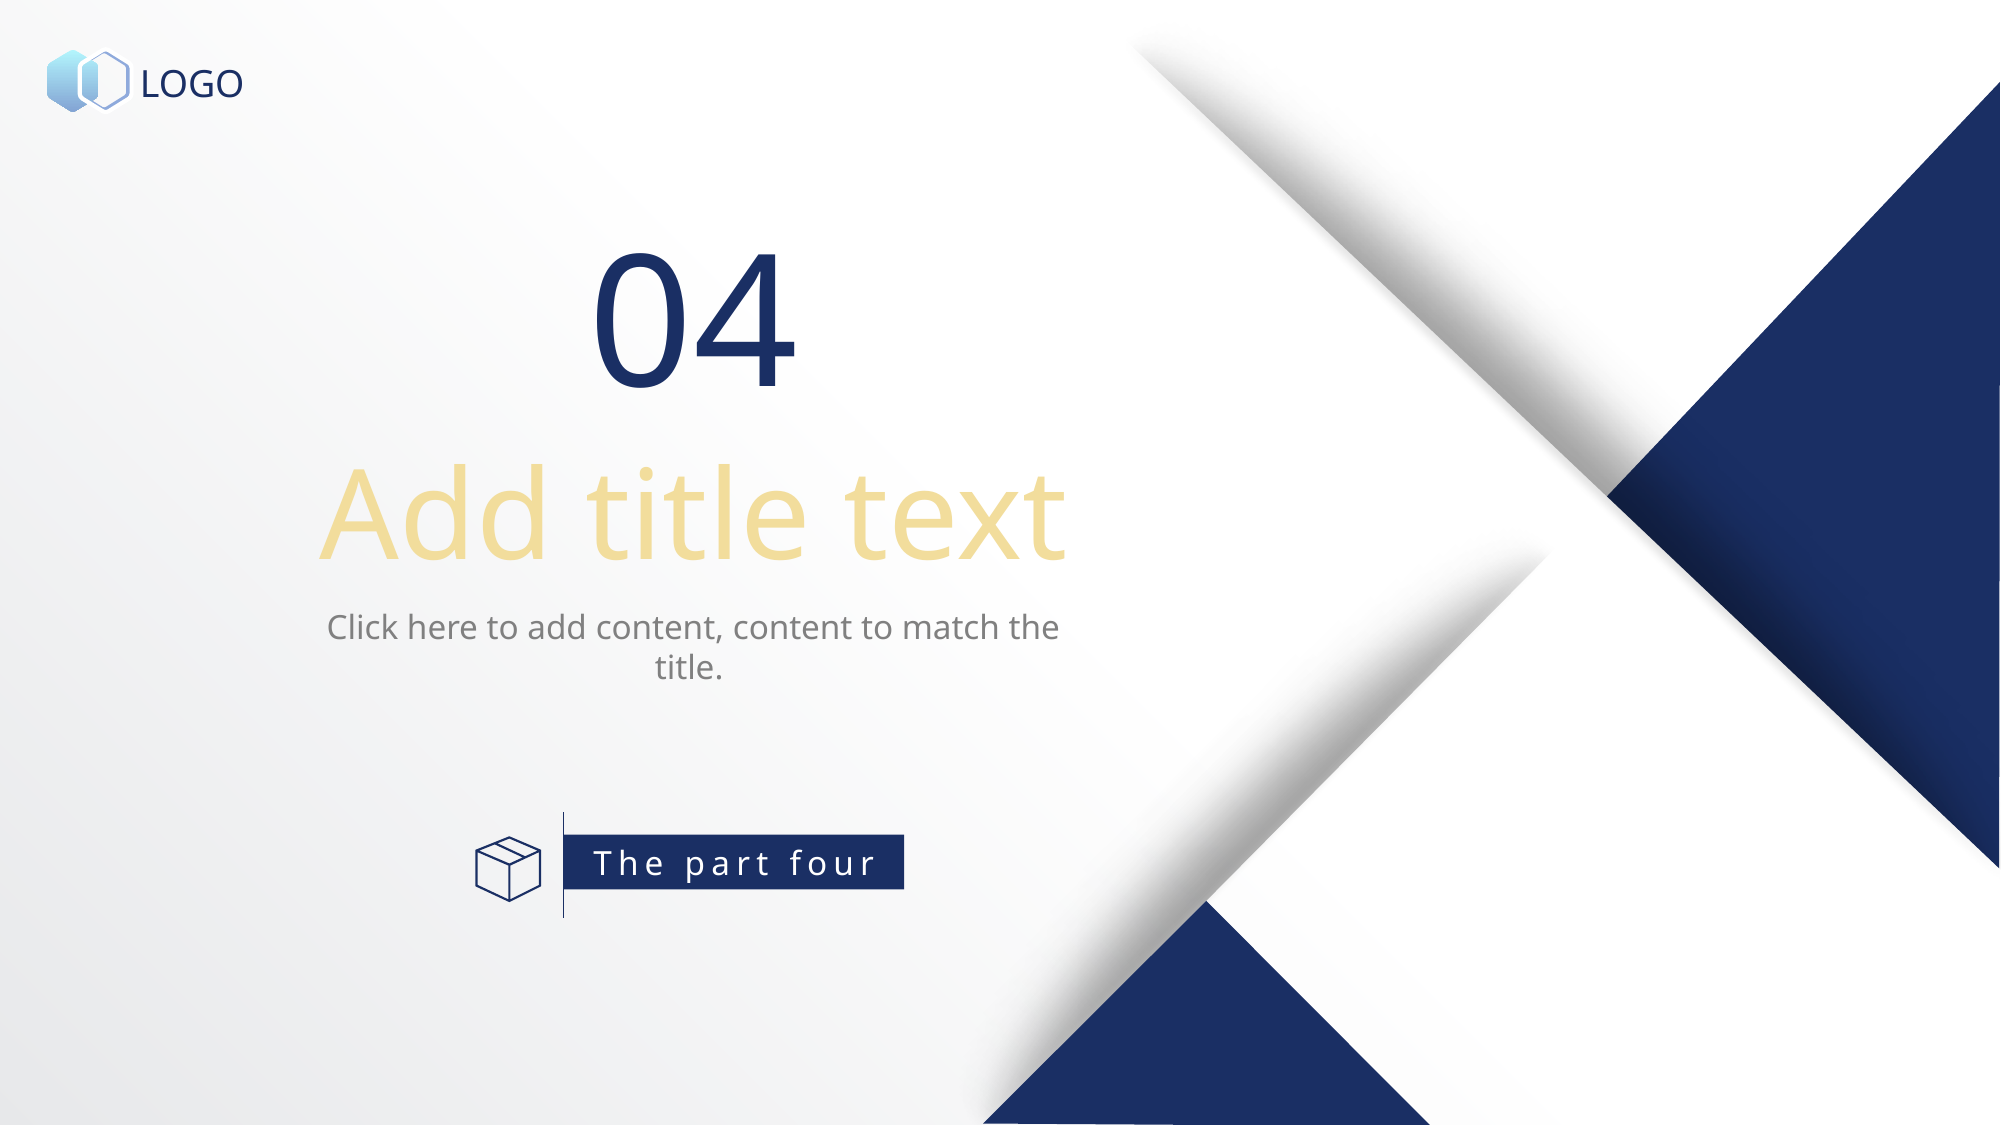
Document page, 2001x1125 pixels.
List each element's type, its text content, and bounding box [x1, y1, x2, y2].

text_box 04 [574, 195, 814, 431]
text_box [475, 811, 905, 919]
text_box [47, 49, 252, 114]
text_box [1082, 97, 2000, 1125]
text_box Add title text [304, 426, 1082, 592]
text_box Click here to add content, content to match the title. [287, 599, 1082, 694]
